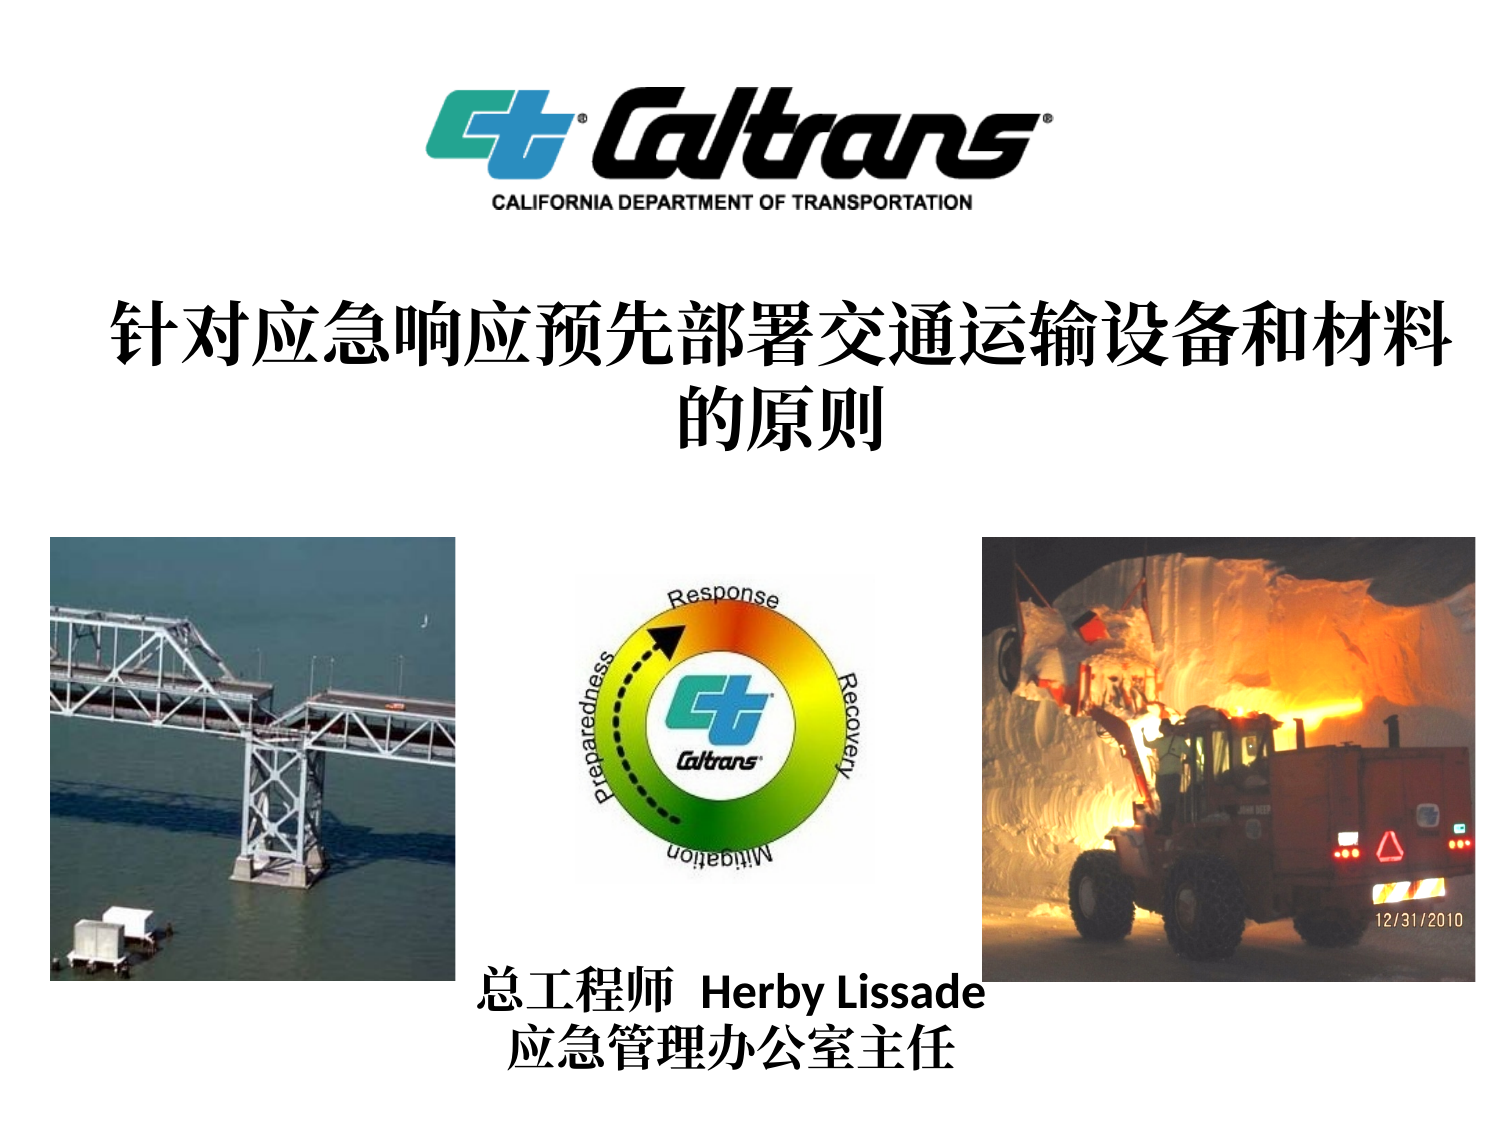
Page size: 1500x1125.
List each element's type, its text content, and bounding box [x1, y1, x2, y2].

picture [981, 537, 1476, 982]
title 针对应急响应预先部署交通运输设备和材料的原则 [87, 275, 1476, 475]
picture [574, 574, 876, 884]
picture [424, 87, 1054, 210]
picture [49, 537, 456, 982]
subtitle 总工程师 Herby Lissade 应急管理办公室主任 [375, 962, 1088, 1088]
